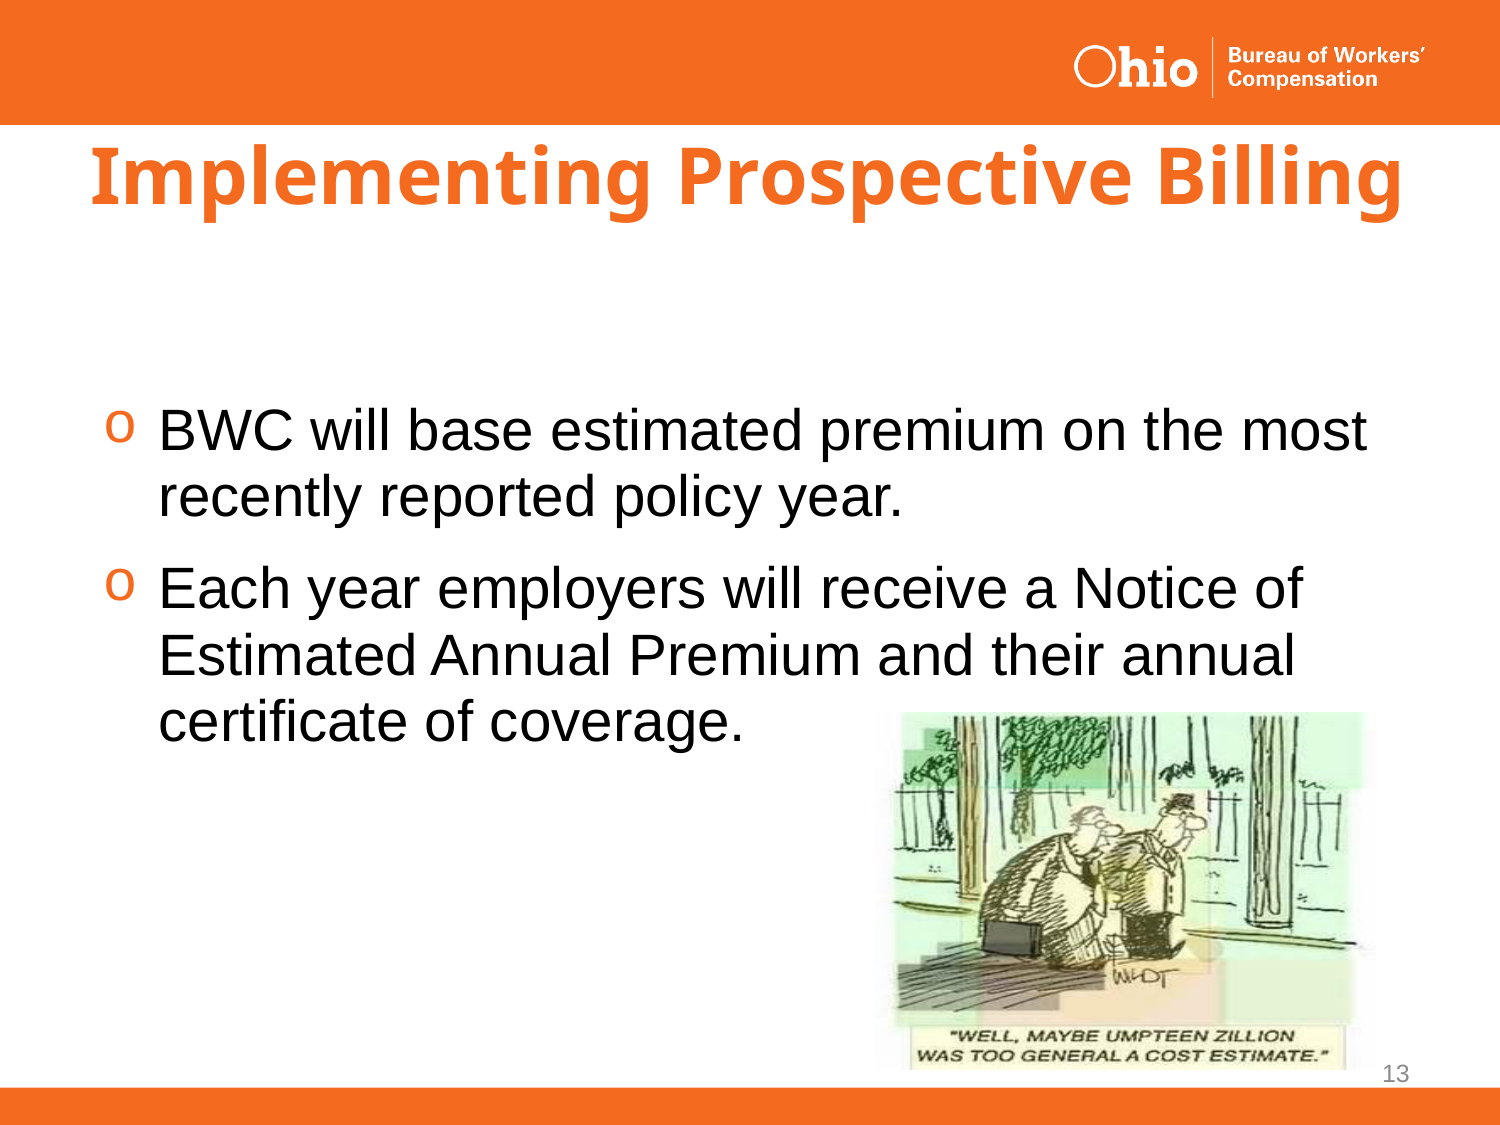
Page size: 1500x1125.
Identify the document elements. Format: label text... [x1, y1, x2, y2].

title Implementing Prospective Billing [74, 137, 1426, 326]
picture [1074, 37, 1425, 98]
slide_number 13 [1074, 1042, 1425, 1103]
picture [874, 712, 1377, 1070]
list BWC will base estimated premium on the most recently reported policy year. Each year employers will receive a Notice of Estimated Annual Premium and their annual certificate of coverage. [87, 387, 1438, 943]
